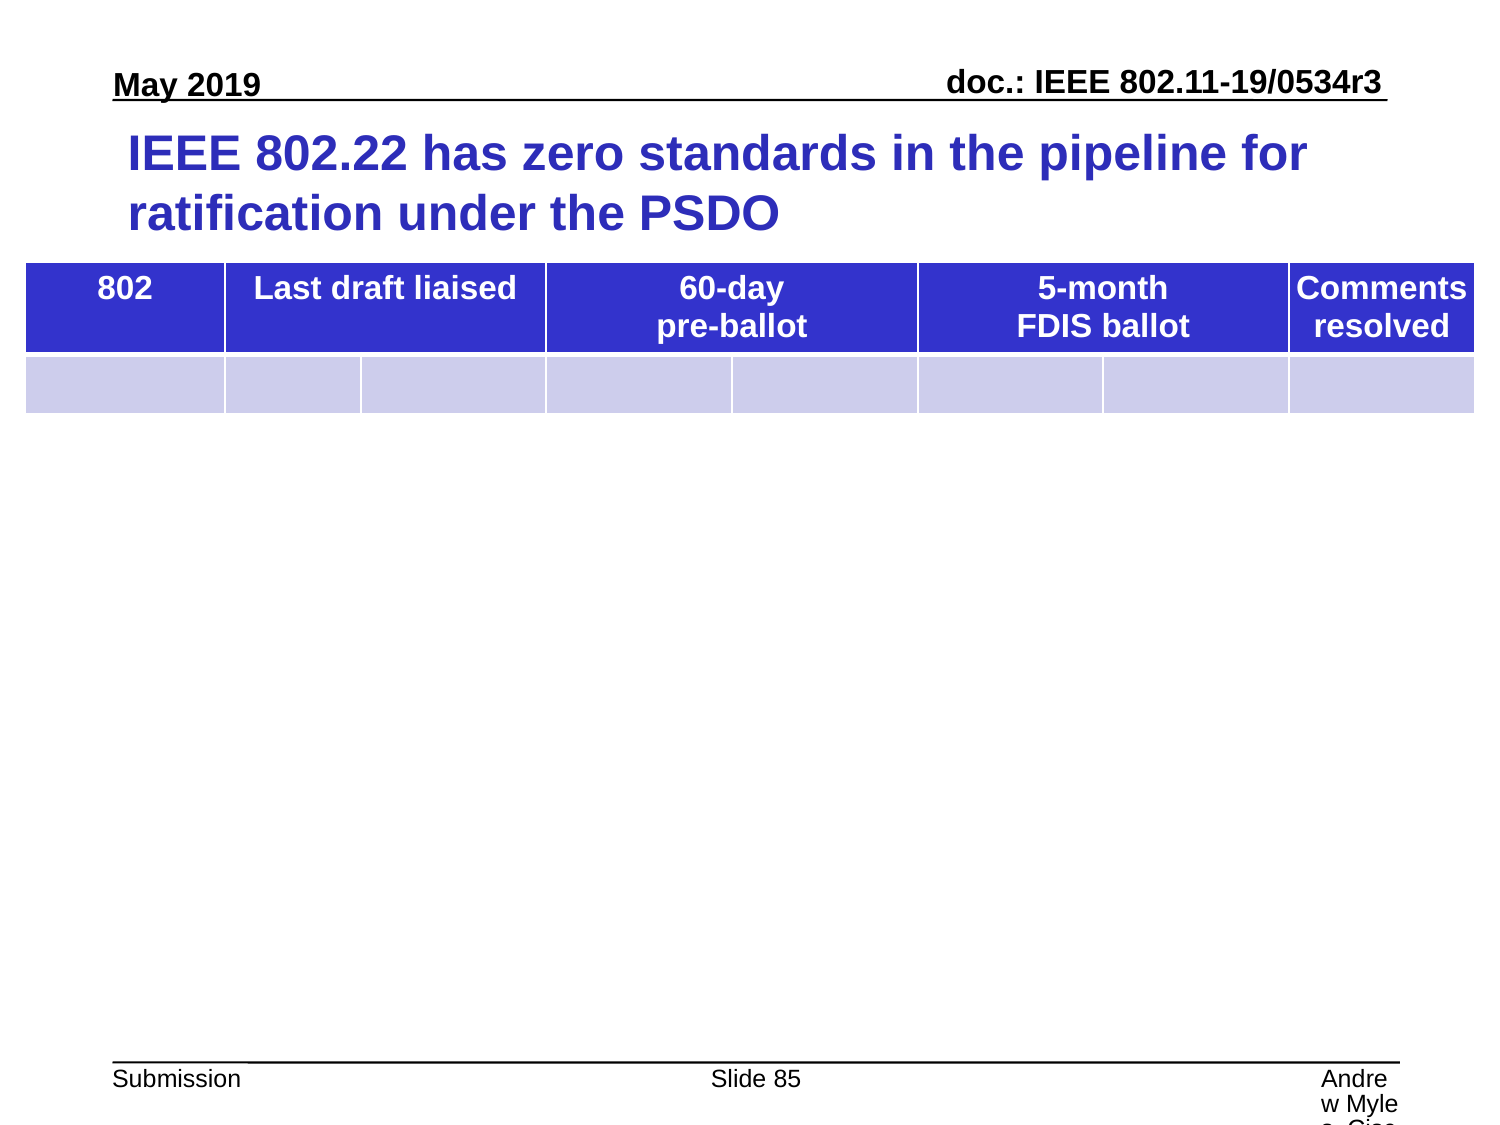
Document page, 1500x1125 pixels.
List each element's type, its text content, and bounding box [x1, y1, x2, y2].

slide_number Slide 85 [709, 1061, 803, 1093]
table_cell [733, 357, 917, 413]
table_header 60-day pre-ballot [547, 263, 917, 352]
table_header Last draft liaised [226, 263, 545, 352]
table_cell [362, 357, 545, 413]
table_cell [1290, 357, 1474, 413]
title IEEE 802.22 has zero standards in the pipeline for ratification under the PSDO [112, 112, 1388, 262]
table_header 802 [26, 263, 224, 352]
table_cell [226, 357, 360, 413]
table_cell [919, 357, 1102, 413]
table_cell [26, 357, 224, 413]
table_cell [547, 357, 731, 413]
footer Andrew Myles, Cisco [1320, 1061, 1402, 1093]
table_cell [1104, 357, 1288, 413]
table_header 5-month FDIS ballot [919, 263, 1288, 352]
table_header Comments resolved [1290, 263, 1474, 352]
